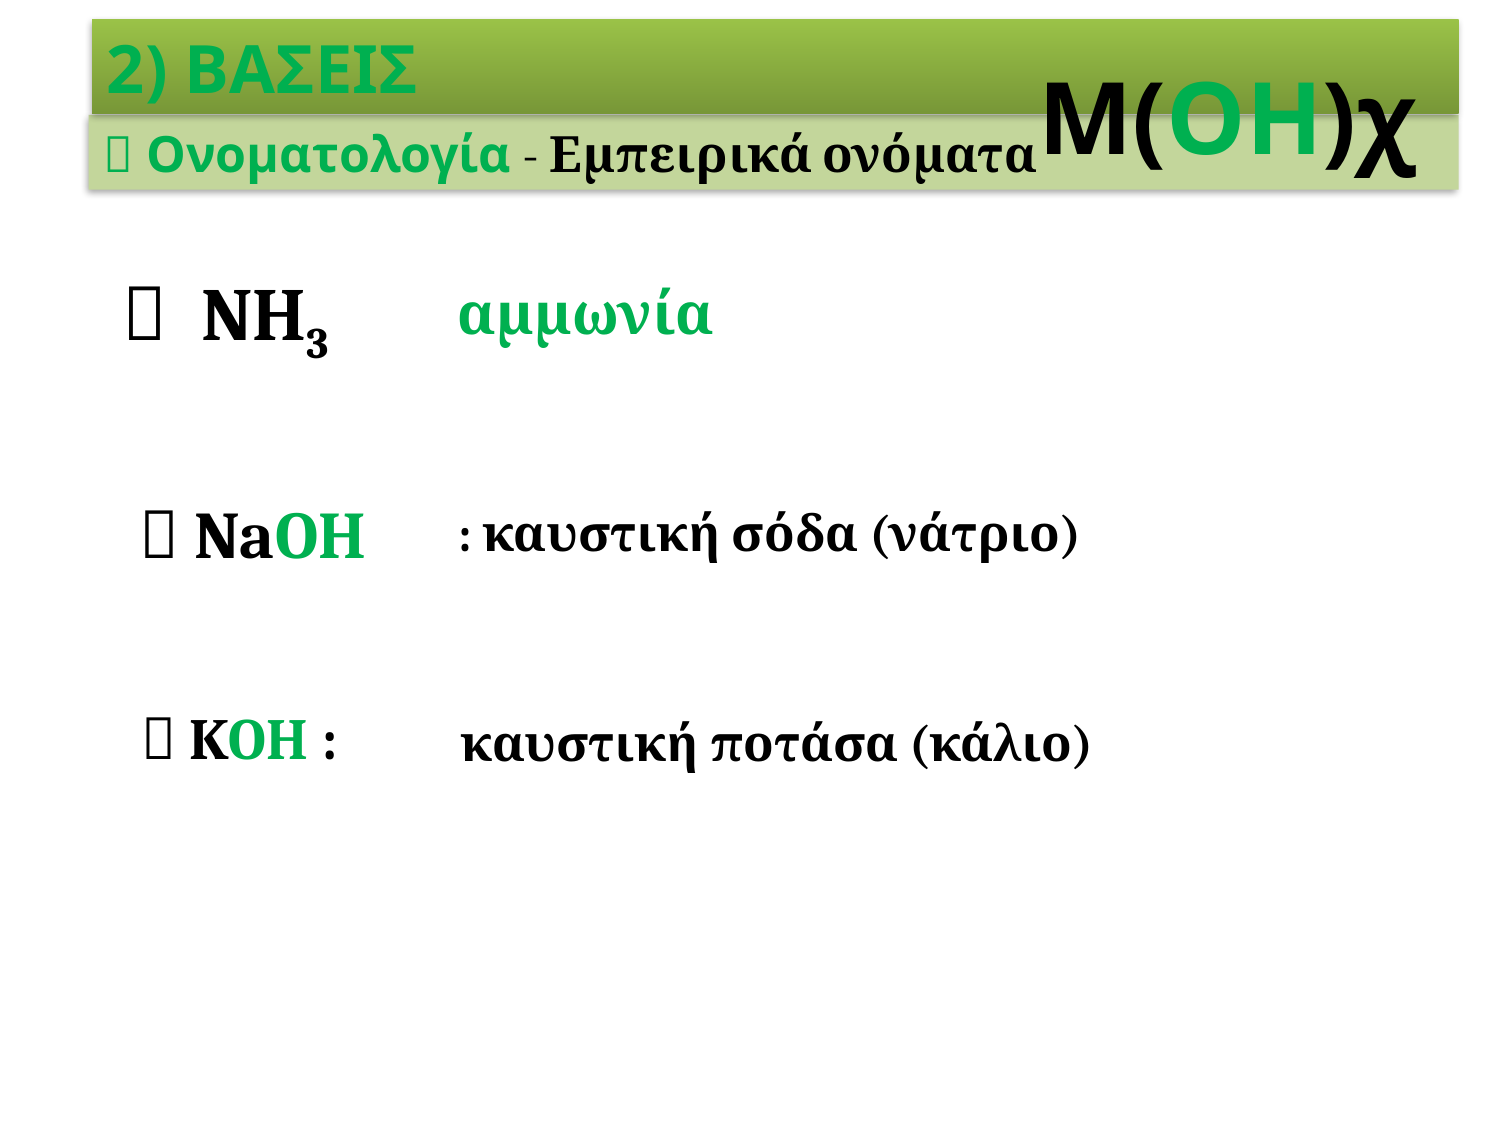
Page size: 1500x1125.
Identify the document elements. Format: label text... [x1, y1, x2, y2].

text_box 2) ΒΑΣΕΙΣ [92, 19, 1459, 114]
text_box  KOH : [126, 683, 403, 779]
text_box καυστική ποτάσα (κάλιο) [445, 704, 1128, 779]
text_box Μ(ΟΗ)χ [1023, 46, 1432, 182]
text_box  Ονοματολογία - Εμπειρικά ονόματα [88, 119, 1459, 190]
text_box αμμωνία [404, 268, 741, 354]
text_box  NaOH [124, 484, 397, 579]
text_box  NH3 [108, 257, 393, 376]
text_box : καυστική σόδα (νάτριο) [442, 494, 1317, 569]
